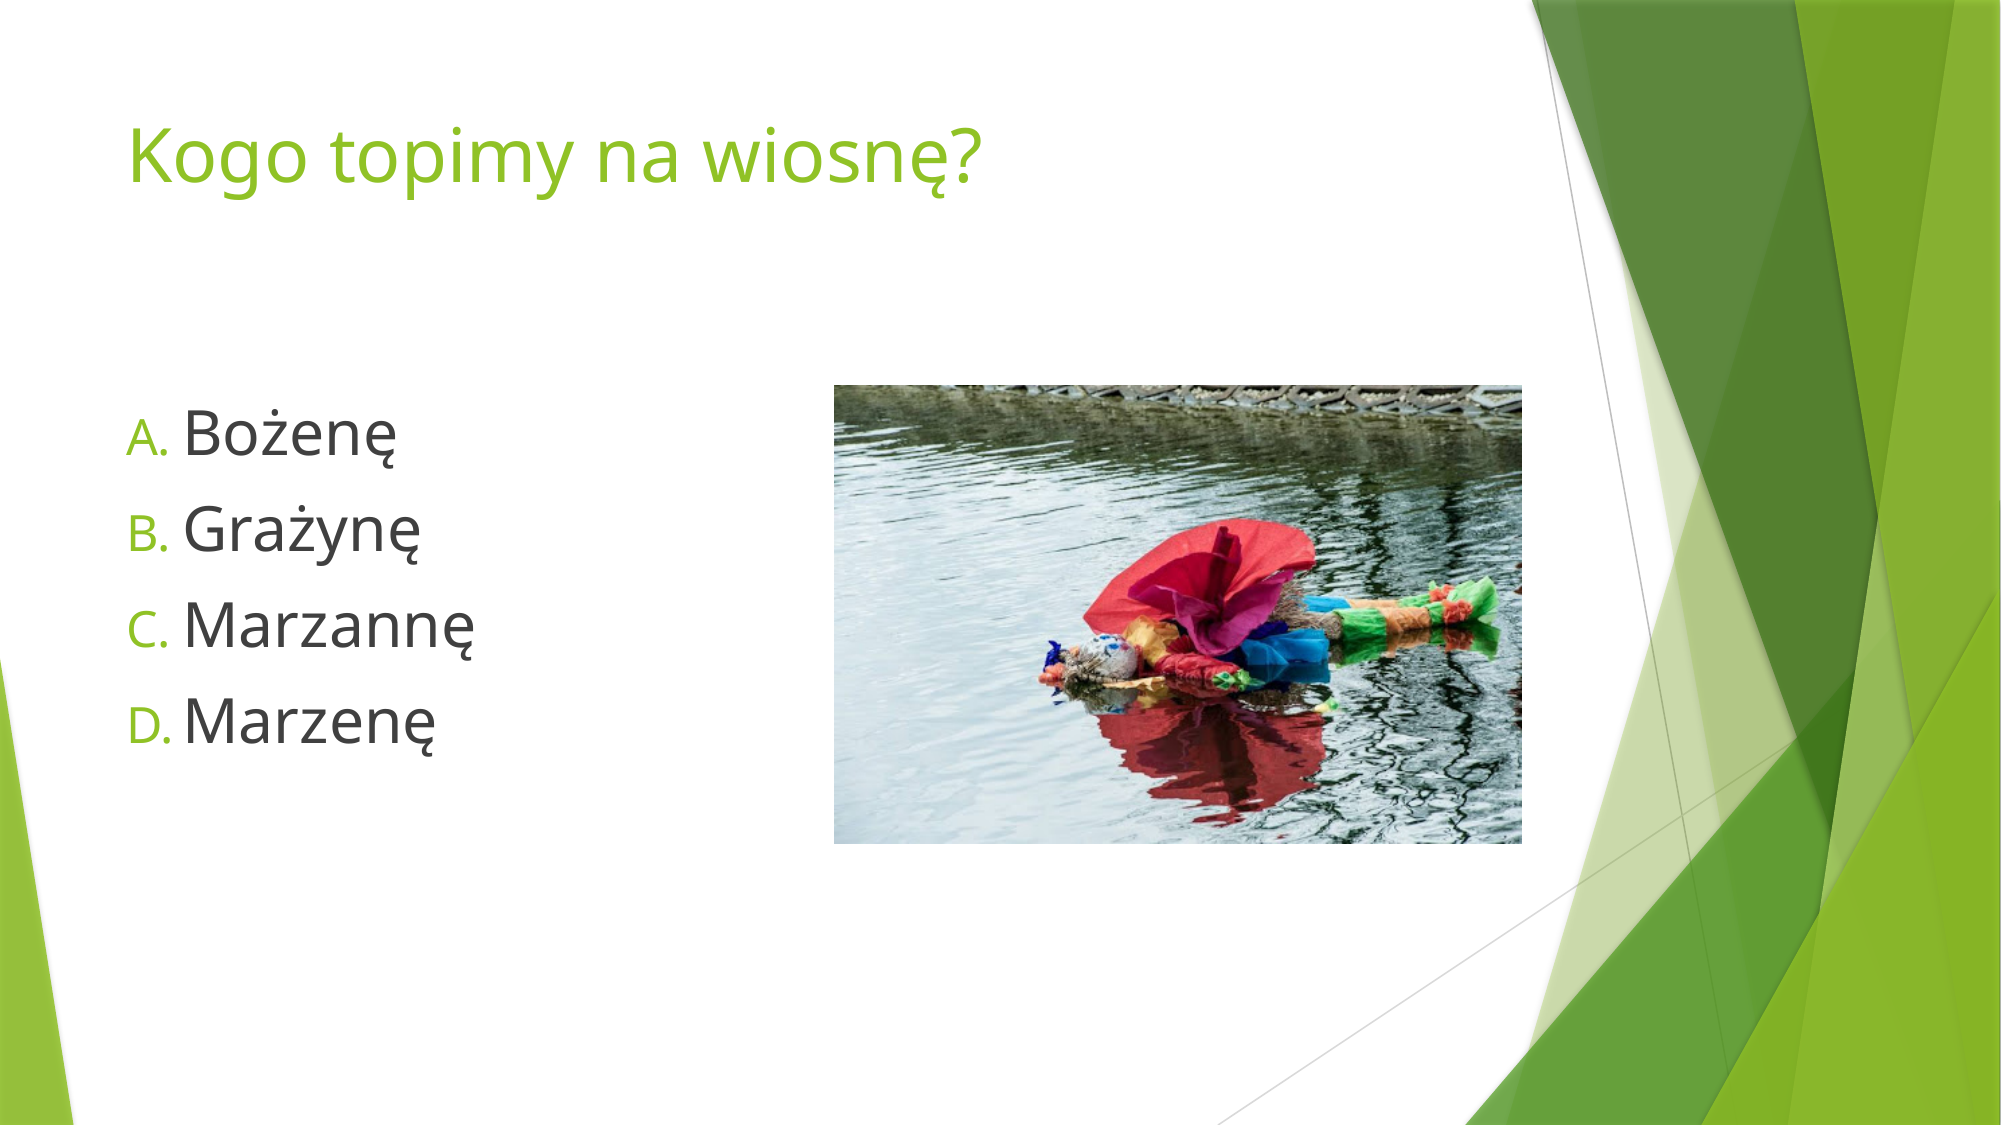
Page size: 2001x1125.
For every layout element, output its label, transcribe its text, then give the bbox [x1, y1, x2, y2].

list Bożenę Grażynę Marzannę Marzenę [111, 385, 798, 1023]
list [834, 385, 1522, 844]
title Kogo topimy na wiosnę? [111, 99, 1522, 317]
